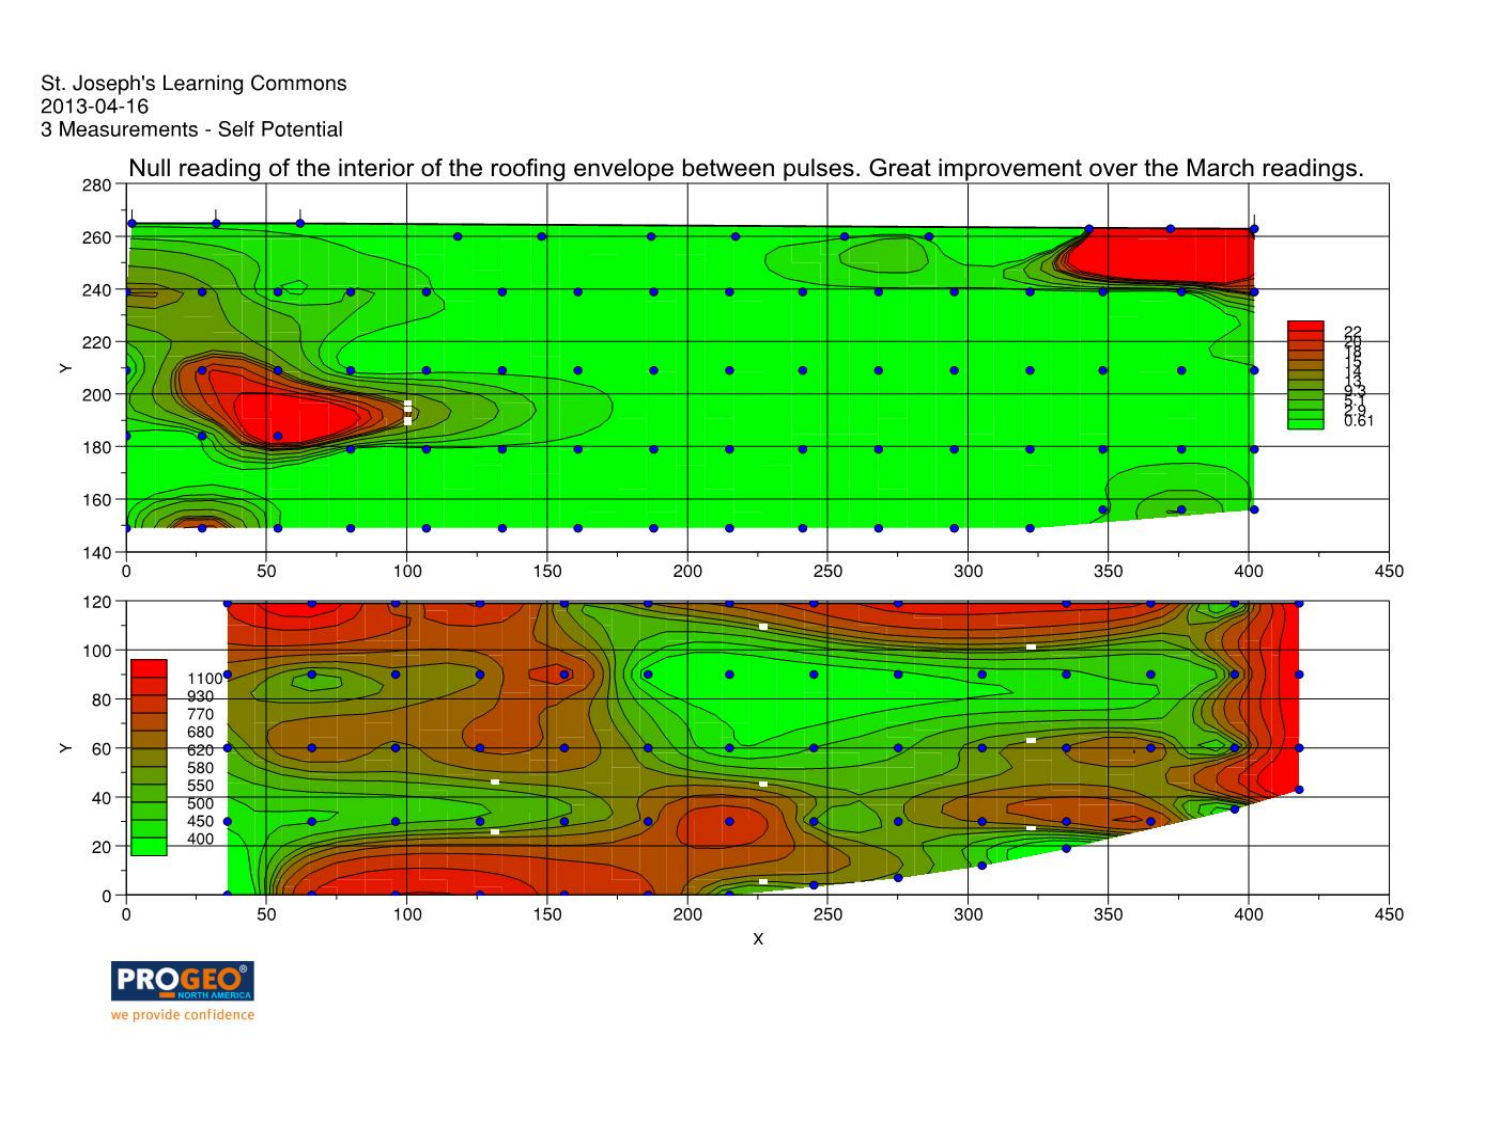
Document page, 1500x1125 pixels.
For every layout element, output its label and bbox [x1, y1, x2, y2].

list [0, 37, 1500, 1066]
